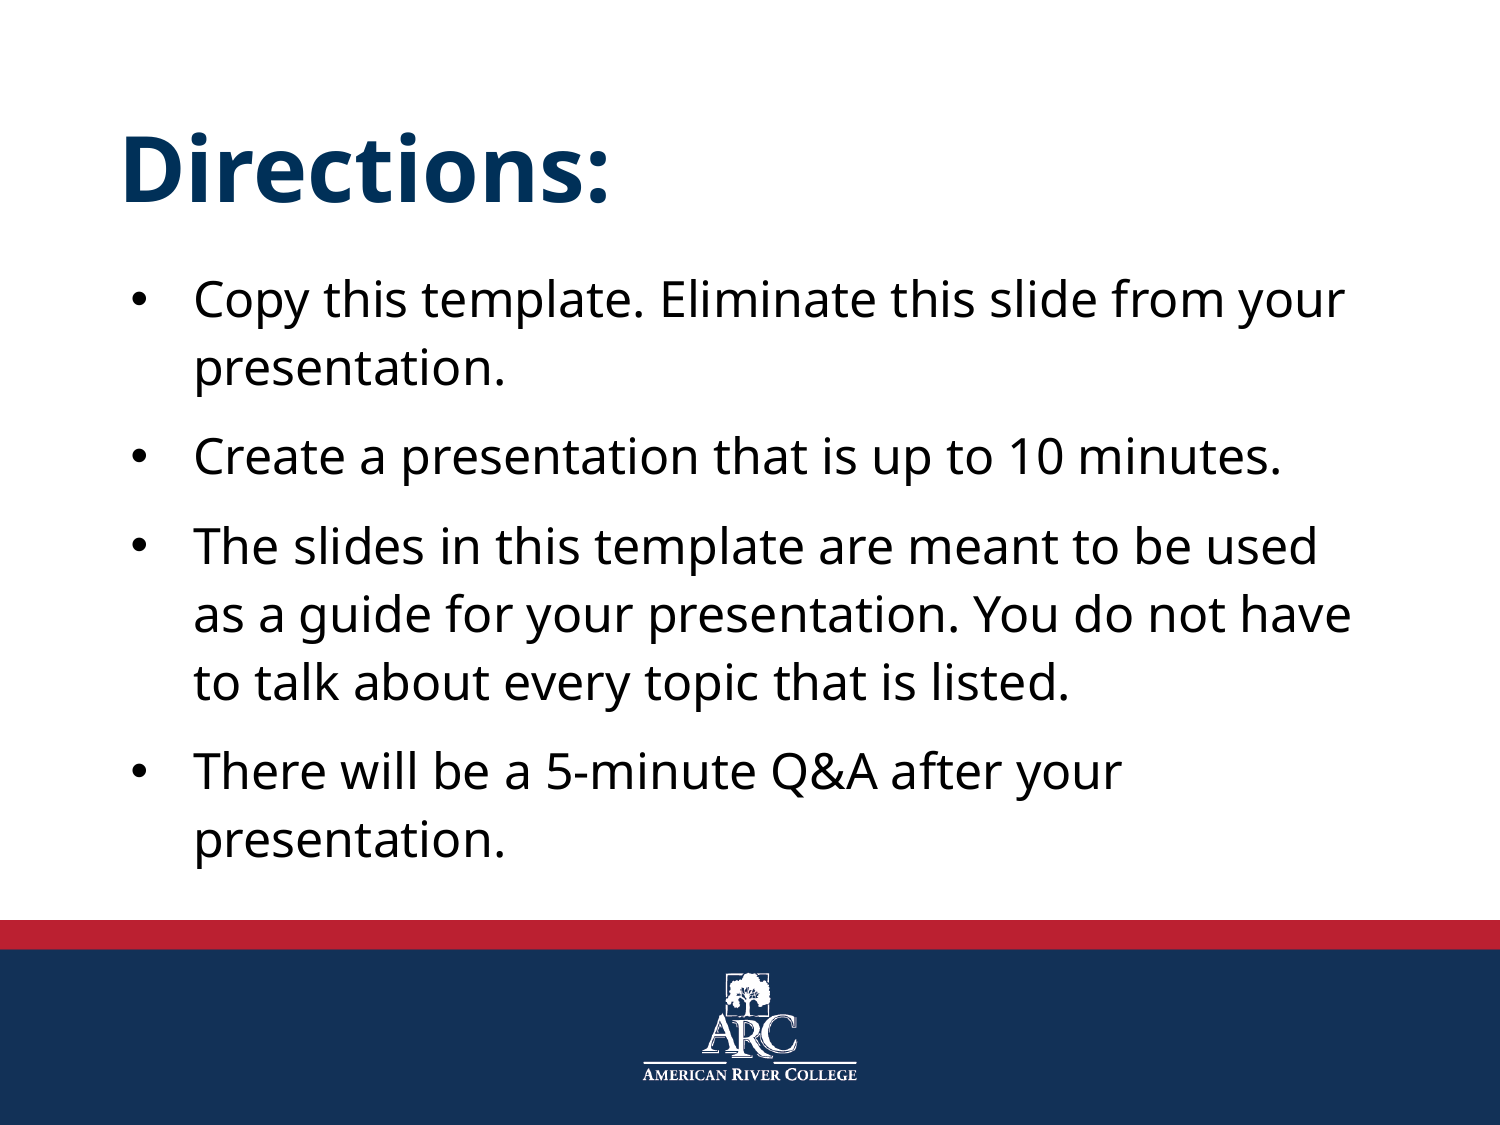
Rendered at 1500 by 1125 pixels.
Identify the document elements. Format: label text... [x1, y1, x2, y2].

title Directions: [103, 59, 1397, 256]
picture [0, 0, 1500, 1125]
list Copy this template. Eliminate this slide from your presentation. Create a presentation that is up to 10 minutes. The slides in this template are meant to be used as a guide for your presentation. You do not have to talk about every topic that is listed. There will be a 5-minute Q&A after your presentation. [103, 256, 1397, 887]
